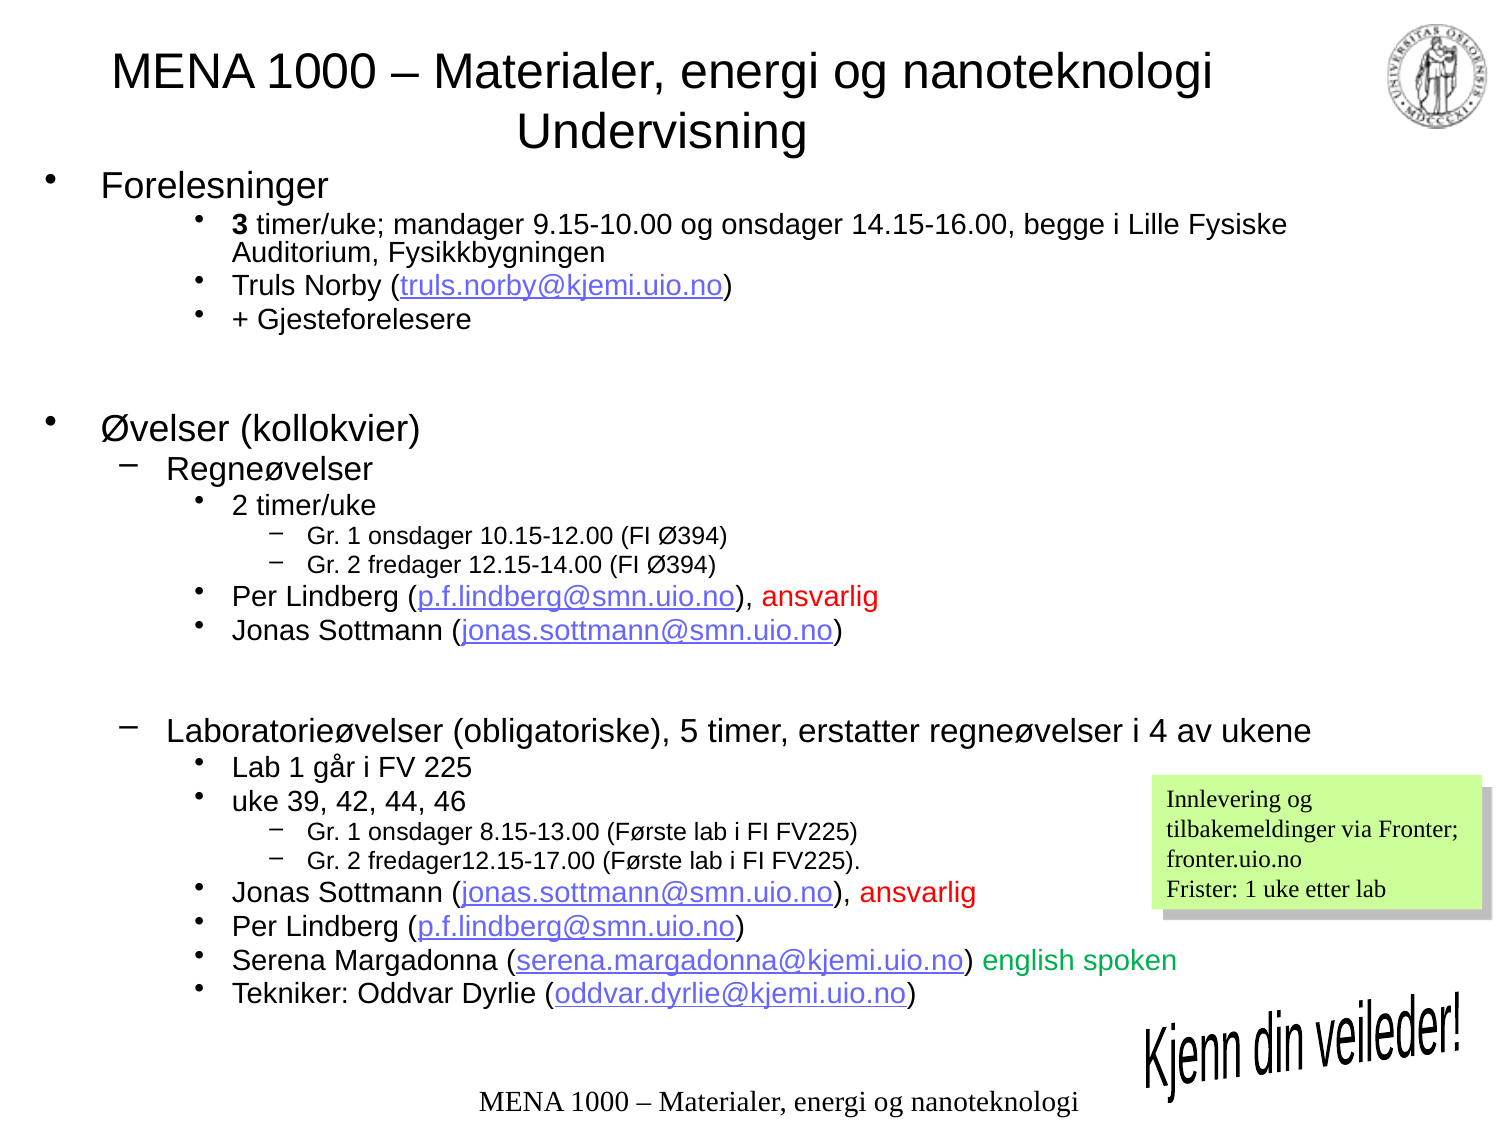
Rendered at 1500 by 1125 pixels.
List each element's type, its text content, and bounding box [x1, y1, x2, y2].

list Forelesninger 3 timer/uke; mandager 9.15-10.00 og onsdager 14.15-16.00, begge i Lille Fysiske Auditorium, Fysikkbygningen Truls Norby (truls.norby@kjemi.uio.no) + Gjesteforelesere Øvelser (kollokvier) Regneøvelser 2 timer/uke Gr. 1 onsdager 10.15-12.00 (FI Ø394) Gr. 2 fredager 12.15-14.00 (FI Ø394) Per Lindberg (p.f.lindberg@smn.uio.no), ansvarlig Jonas Sottmann (jonas.sottmann@smn.uio.no) Laboratorieøvelser (obligatoriske), 5 timer, erstatter regneøvelser i 4 av ukene Lab 1 går i FV 225 uke 39, 42, 44, 46 Gr. 1 onsdager 8.15-13.00 (Første lab i FI FV225) Gr. 2 fredager12.15-17.00 (Første lab i FI FV225). Jonas Sottmann (jonas.sottmann@smn.uio.no), ansvarlig Per Lindberg (p.f.lindberg@smn.uio.no) Serena Margadonna (serena.margadonna@kjemi.uio.no) english spoken Tekniker: Oddvar Dyrlie (oddvar.dyrlie@kjemi.uio.no) [29, 162, 1448, 1063]
picture [1387, 24, 1500, 129]
text_box Innlevering og tilbakemeldinger via Fronter; fronter.uio.no Frister: 1 uke etter lab [1151, 774, 1483, 910]
title MENA 1000 – Materialer, energi og nanoteknologi Undervisning [87, 12, 1238, 162]
footer MENA 1000 – Materialer, energi og nanoteknologi [454, 1074, 1105, 1125]
